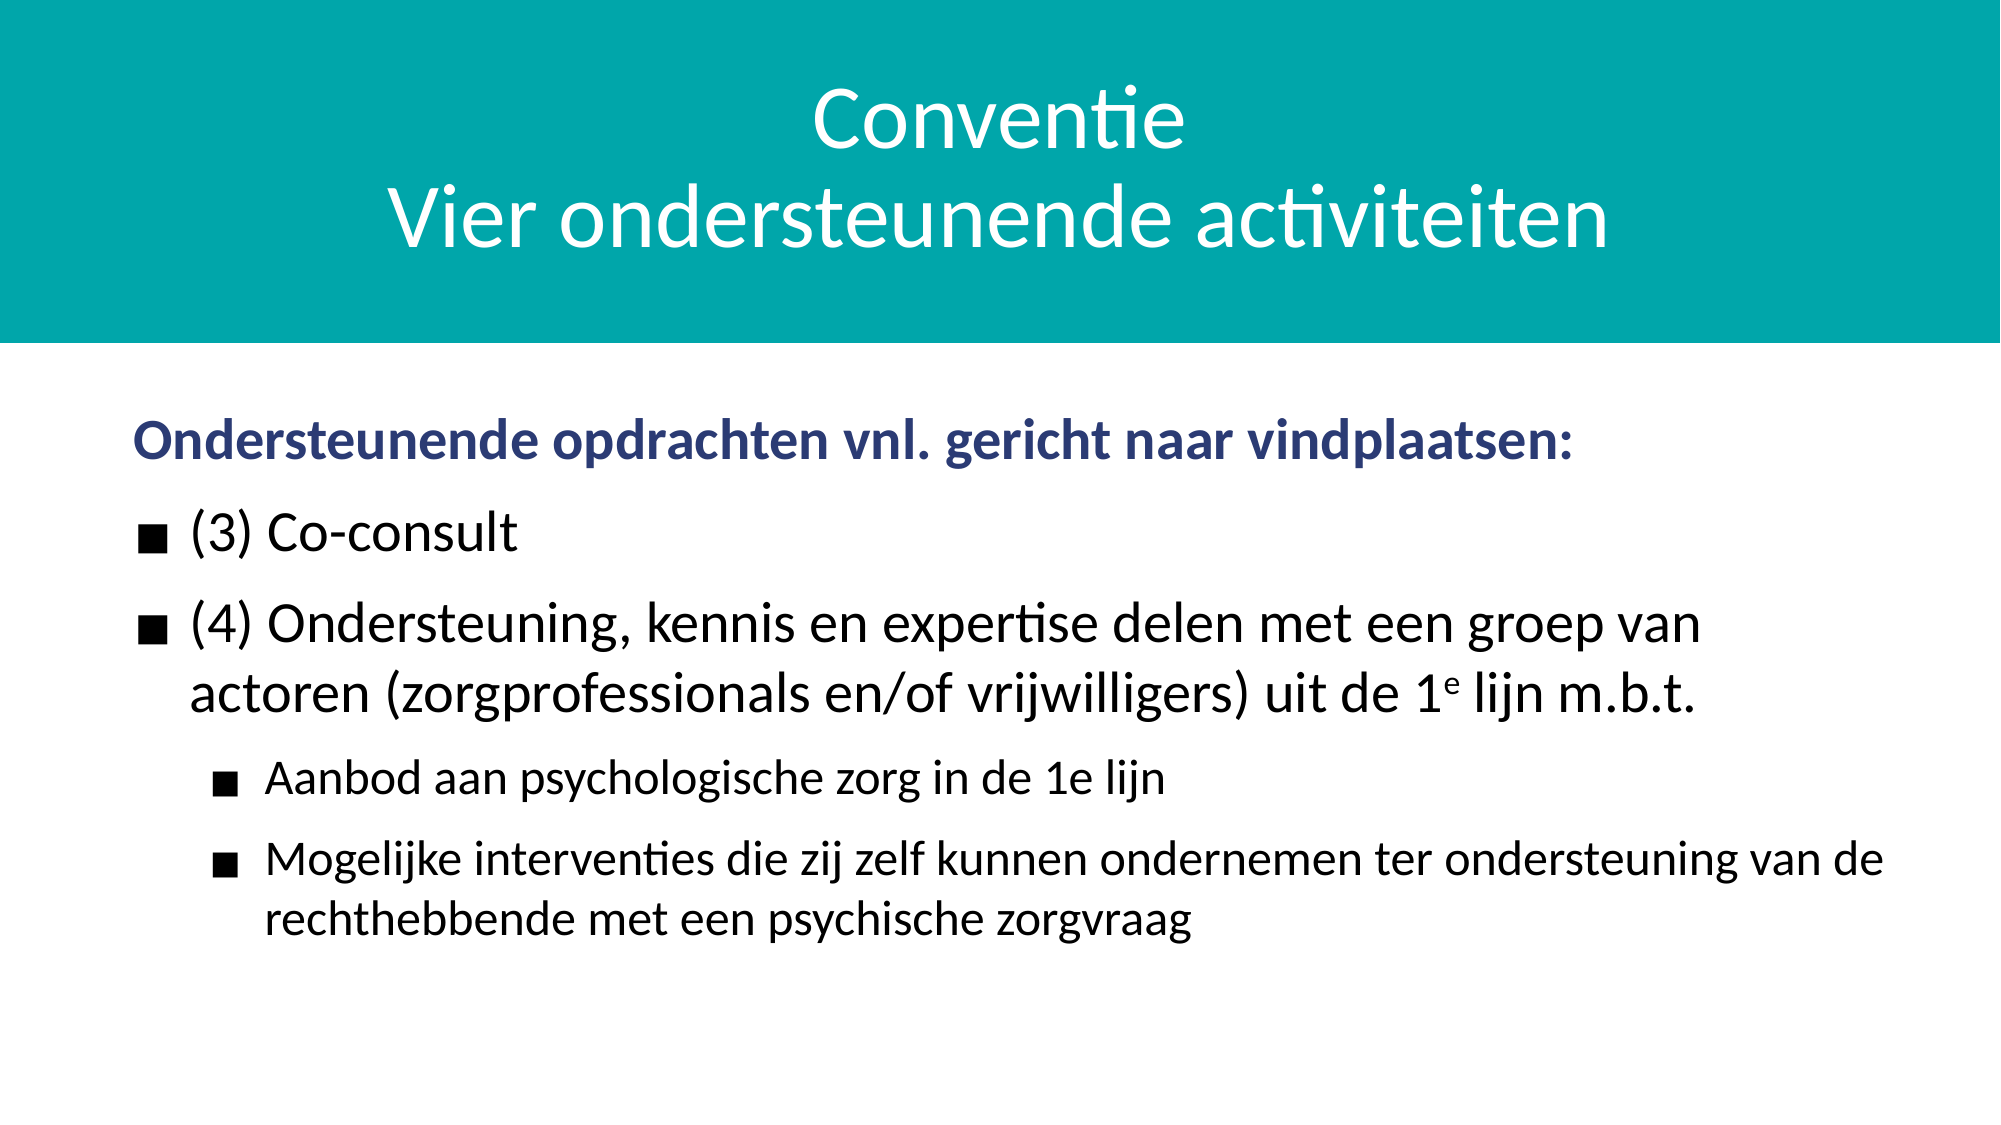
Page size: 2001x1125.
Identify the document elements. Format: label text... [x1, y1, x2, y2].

title Conventie Vier ondersteunende activiteiten [137, 59, 1863, 278]
list Ondersteunende opdrachten vnl. gericht naar vindplaatsen: (3) Co-consult (4) Ondersteuning, kennis en expertise delen met een groep van actoren (zorgprofessionals en/of vrijwilligers) uit de 1e lijn m.b.t. Aanbod aan psychologische zorg in de 1e lijn Mogelijke interventies die zij zelf kunnen ondernemen ter ondersteuning van de rechthebbende met een psychische zorgvraag [99, 402, 1911, 1089]
